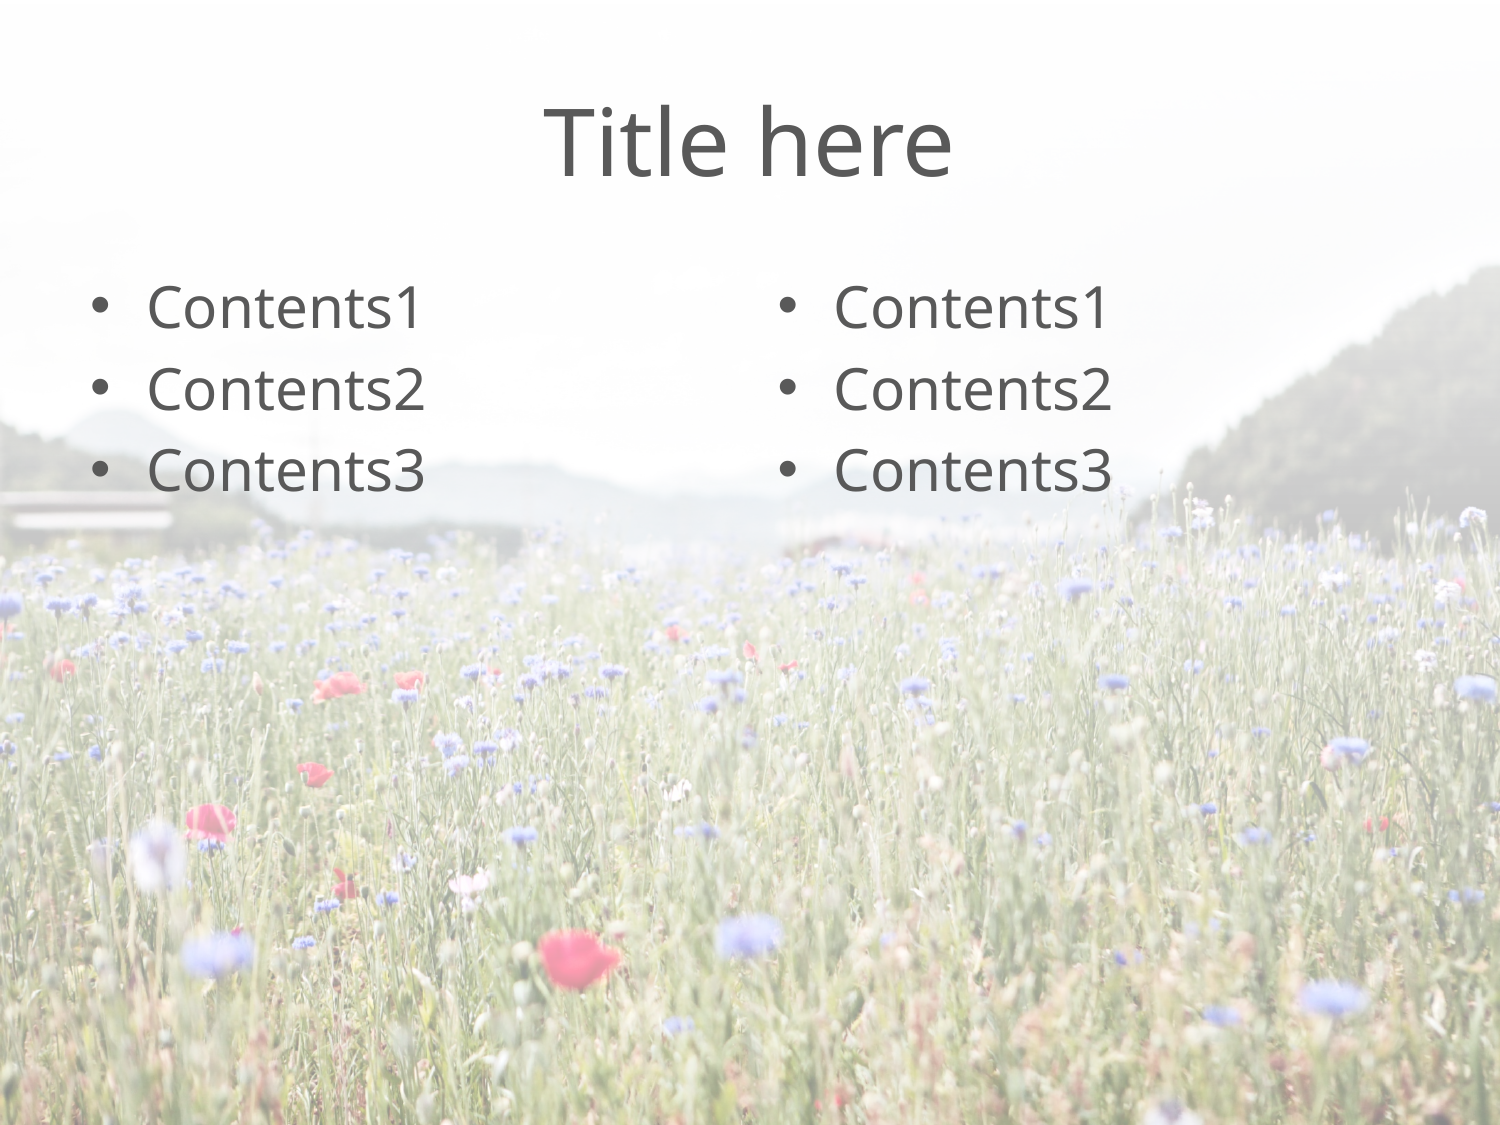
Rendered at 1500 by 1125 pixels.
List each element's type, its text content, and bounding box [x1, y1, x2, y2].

list Contents1 Contents2 Contents3 [75, 262, 738, 1005]
list Contents1 Contents2 Contents3 [762, 262, 1425, 1005]
text_box [0, 0, 1500, 1125]
title Title here [75, 45, 1425, 233]
